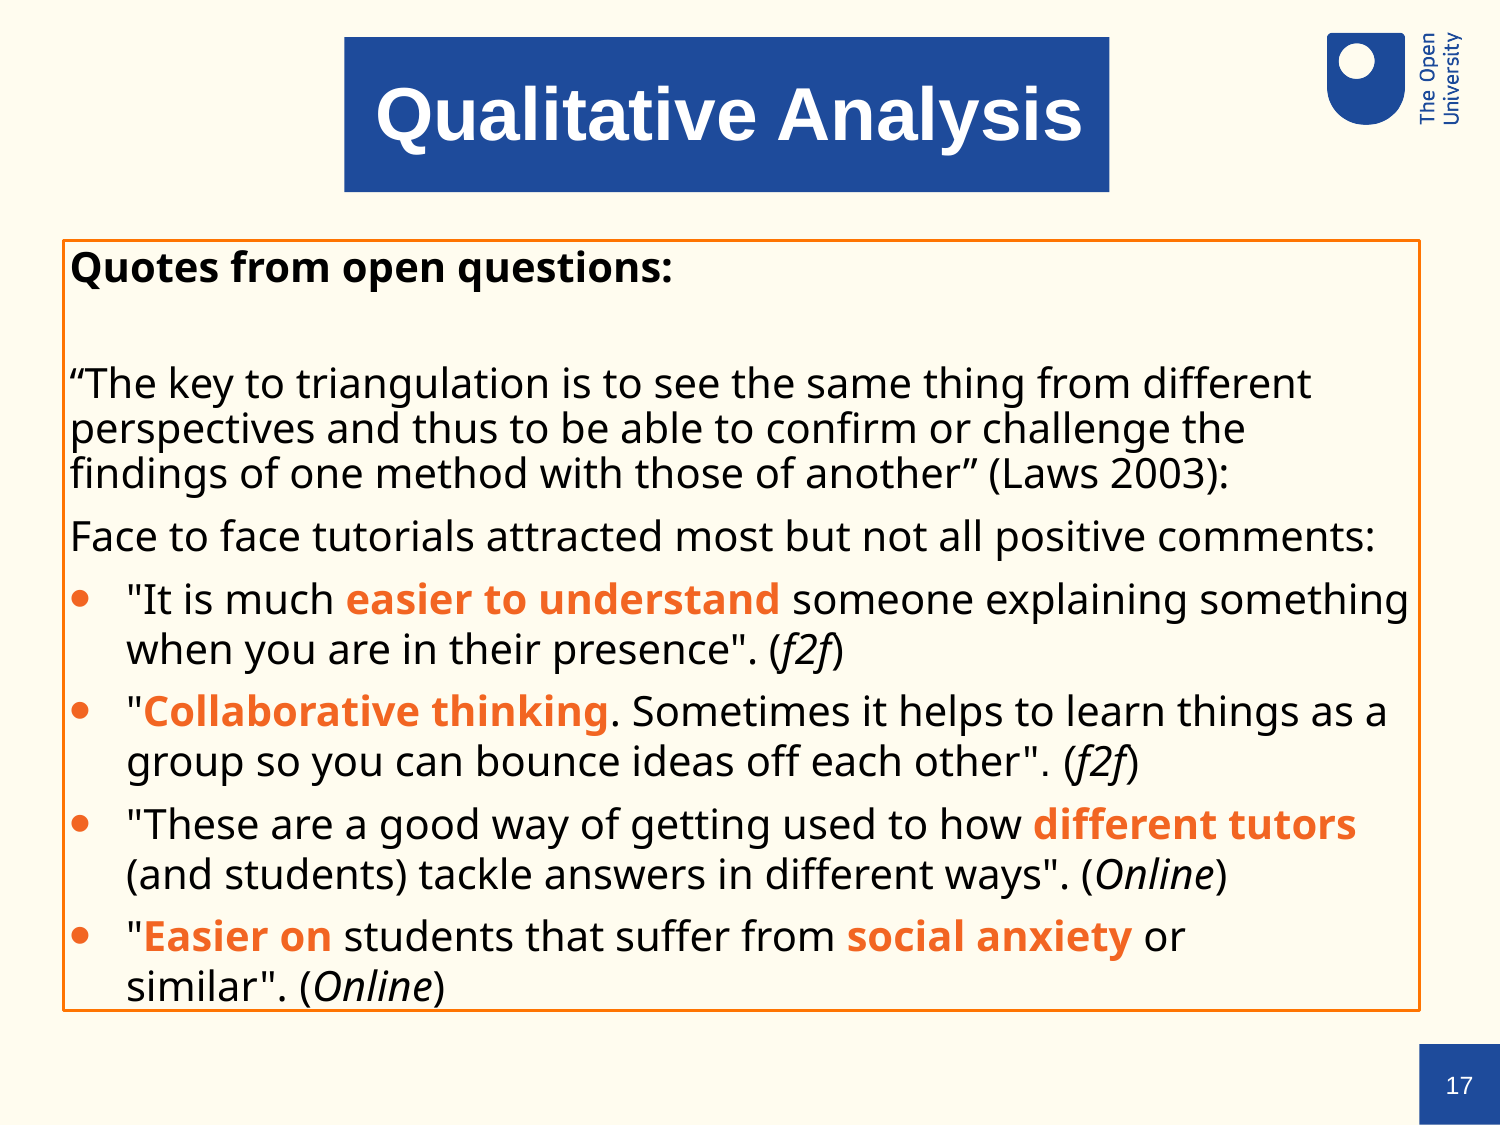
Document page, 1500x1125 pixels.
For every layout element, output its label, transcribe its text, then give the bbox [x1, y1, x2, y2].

text_box Qualitative Analysis [344, 37, 1110, 193]
list Quotes from open questions: “The key to triangulation is to see the same thing from different perspectives and thus to be able to confirm or challenge the findings of one method with those of another” (Laws 2003): Face to face tutorials attracted most but not all positive comments: "It is much easier to understand someone explaining something when you are in their presence". (f2f) "Collaborative thinking. Sometimes it helps to learn things as a group so you can bounce ideas off each other". (f2f) "These are a good way of getting used to how different tutors (and students) tackle answers in different ways". (Online) "Easier on students that suffer from social anxiety or similar". (Online) [63, 240, 1420, 1011]
picture [1327, 32, 1462, 125]
